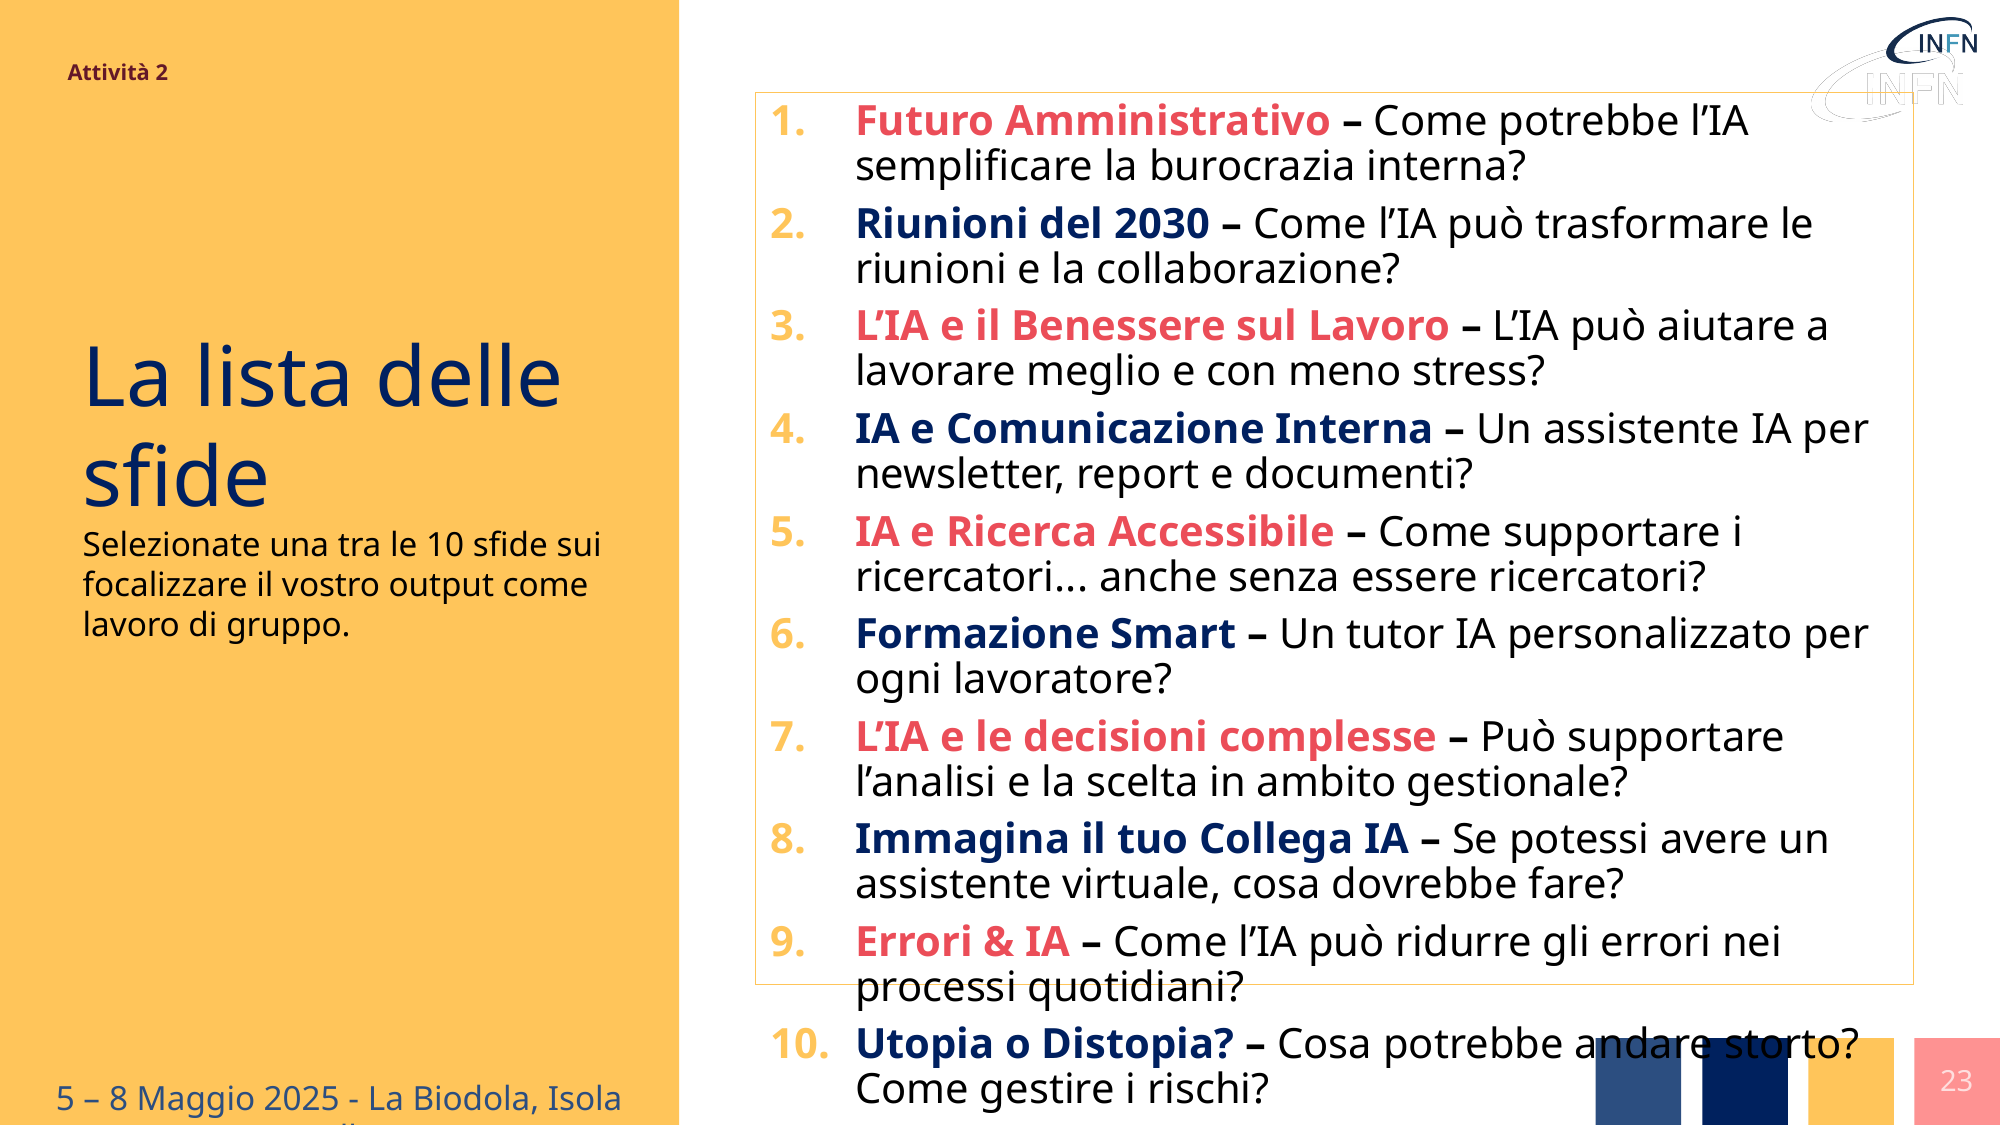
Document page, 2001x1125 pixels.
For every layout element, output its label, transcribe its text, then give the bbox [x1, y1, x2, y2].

text_box [667, 0, 2000, 1125]
text_box La lista delle sfide Selezionate una tra le 10 sfide sui focalizzare il vostro output come lavoro di gruppo. [0, 92, 667, 957]
text_box Futuro Amministrativo – Come potrebbe l’IA semplificare la burocrazia interna? Riunioni del 2030 – Come l’IA può trasformare le riunioni e la collaborazione? L’IA e il Benessere sul Lavoro – L’IA può aiutare a lavorare meglio e con meno stress? IA e Comunicazione Interna – Un assistente IA per newsletter, report e documenti? IA e Ricerca Accessibile – Come supportare i ricercatori... anche senza essere ricercatori? Formazione Smart – Un tutor IA personalizzato per ogni lavoratore? L’IA e le decisioni complesse – Può supportare l’analisi e la scelta in ambito gestionale? Immagina il tuo Collega IA – Se potessi avere un assistente virtuale, cosa dovrebbe fare? Errori & IA – Come l’IA può ridurre gli errori nei processi quotidiani? Utopia o Distopia? – Cosa potrebbe andare storto? Come gestire i rischi? [755, 92, 1914, 985]
text_box 23 [1913, 1038, 2000, 1125]
text_box Attività 2 [67, 51, 667, 92]
